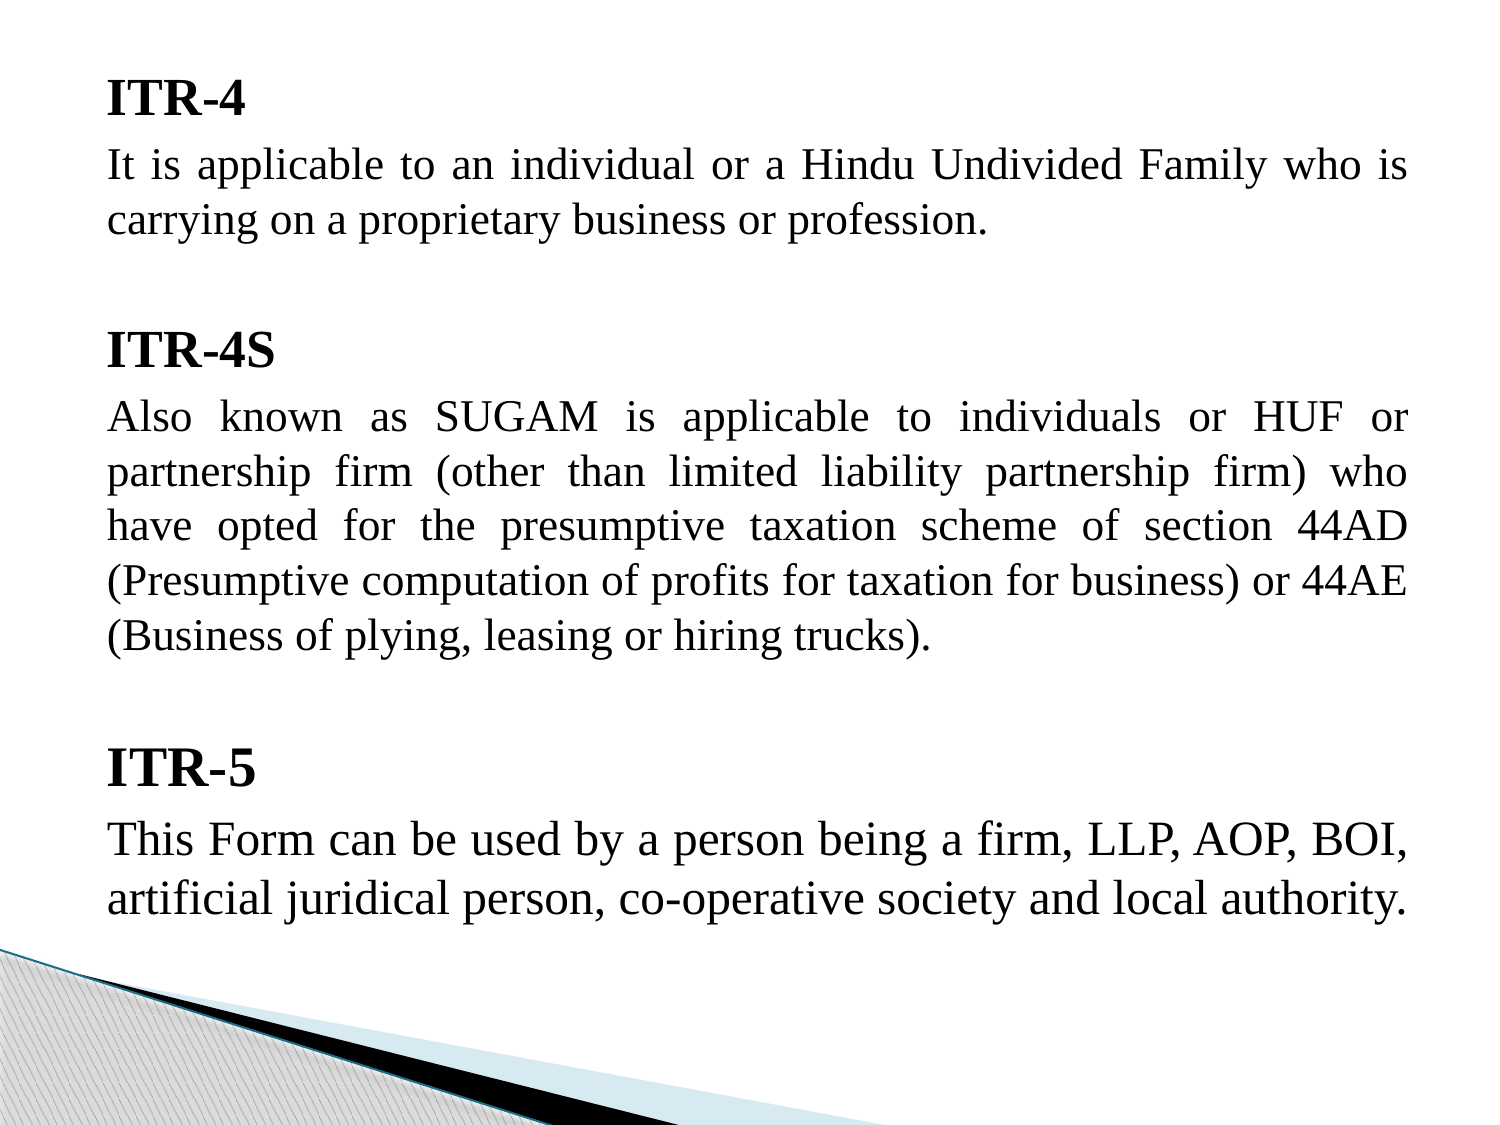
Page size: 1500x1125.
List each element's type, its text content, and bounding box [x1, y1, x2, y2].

list ITR-4 It is applicable to an individual or a Hindu Undivided Family who is carrying on a proprietary business or profession. ITR-4S Also known as SUGAM is applicable to individuals or HUF or partnership firm (other than limited liability partnership firm) who have opted for the presumptive taxation scheme of section 44AD (Presumptive computation of profits for taxation for business) or 44AE (Business of plying, leasing or hiring trucks). ITR-5 This Form can be used by a person being a firm, LLP, AOP, BOI, artificial juridical person, co-operative society and local authority. [75, 54, 1425, 986]
